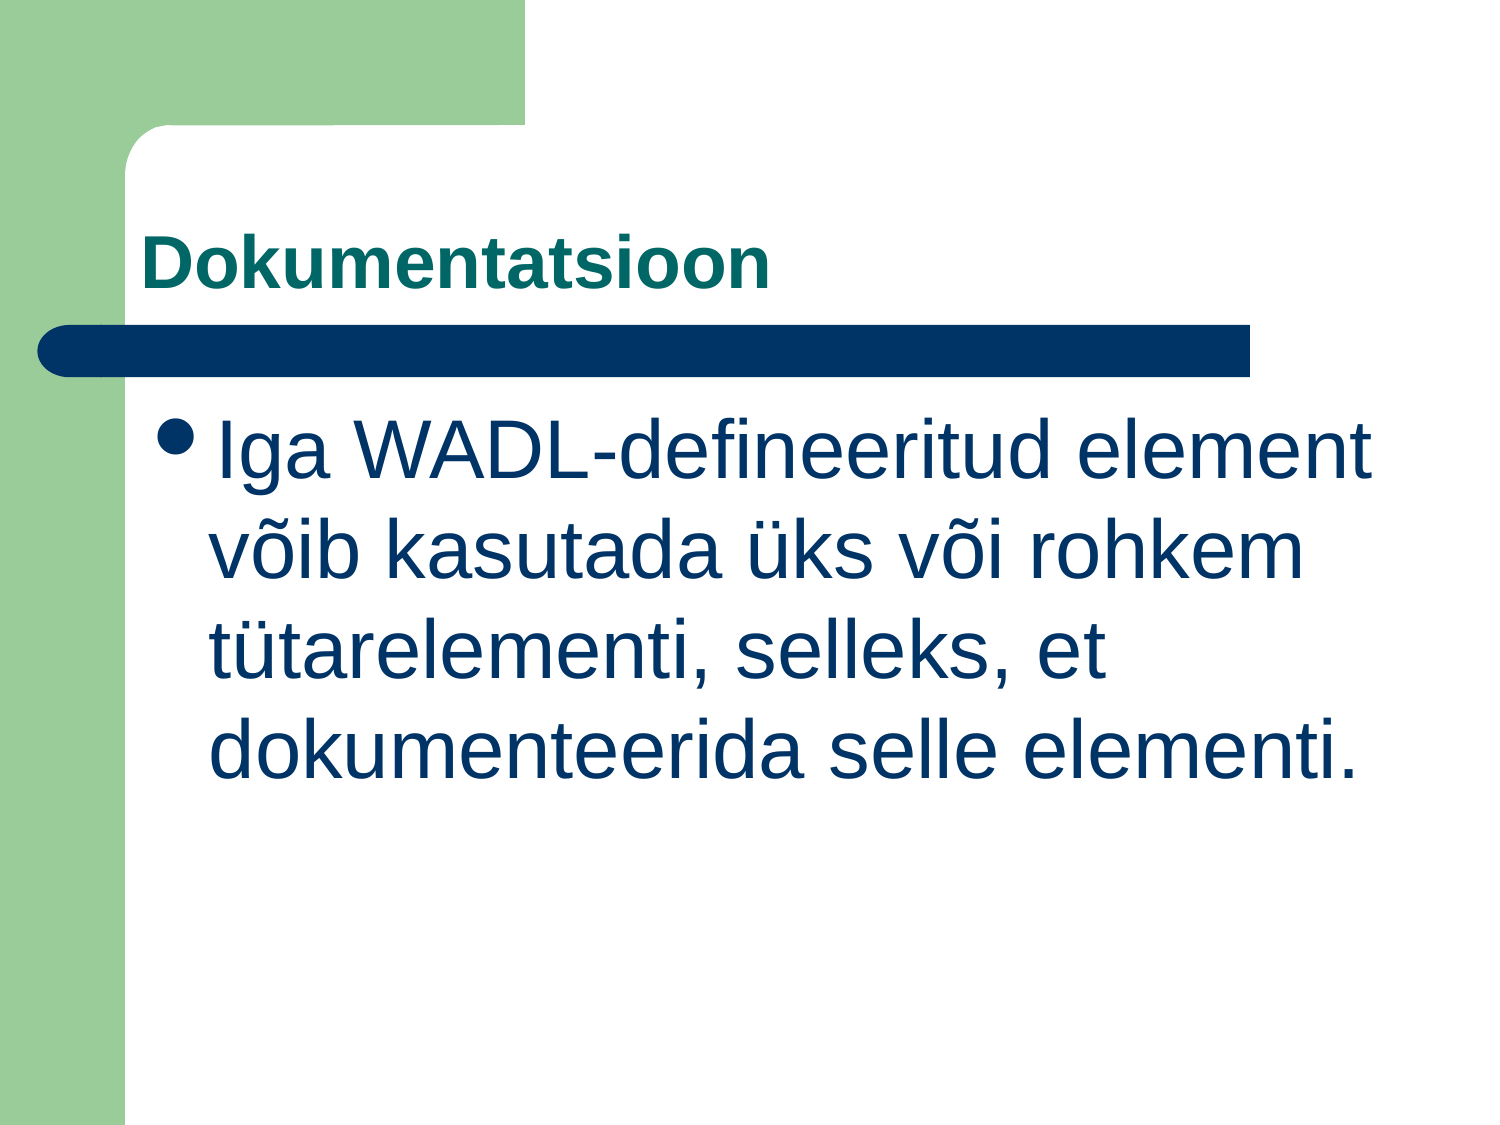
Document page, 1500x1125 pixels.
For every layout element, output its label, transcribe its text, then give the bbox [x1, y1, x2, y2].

title Dokumentatsioon [124, 124, 1426, 313]
list Iga WADL-defineeritud element võib kasutada üks või rohkem tütarelementi, selleks, et dokumenteerida selle elementi. [137, 387, 1400, 999]
